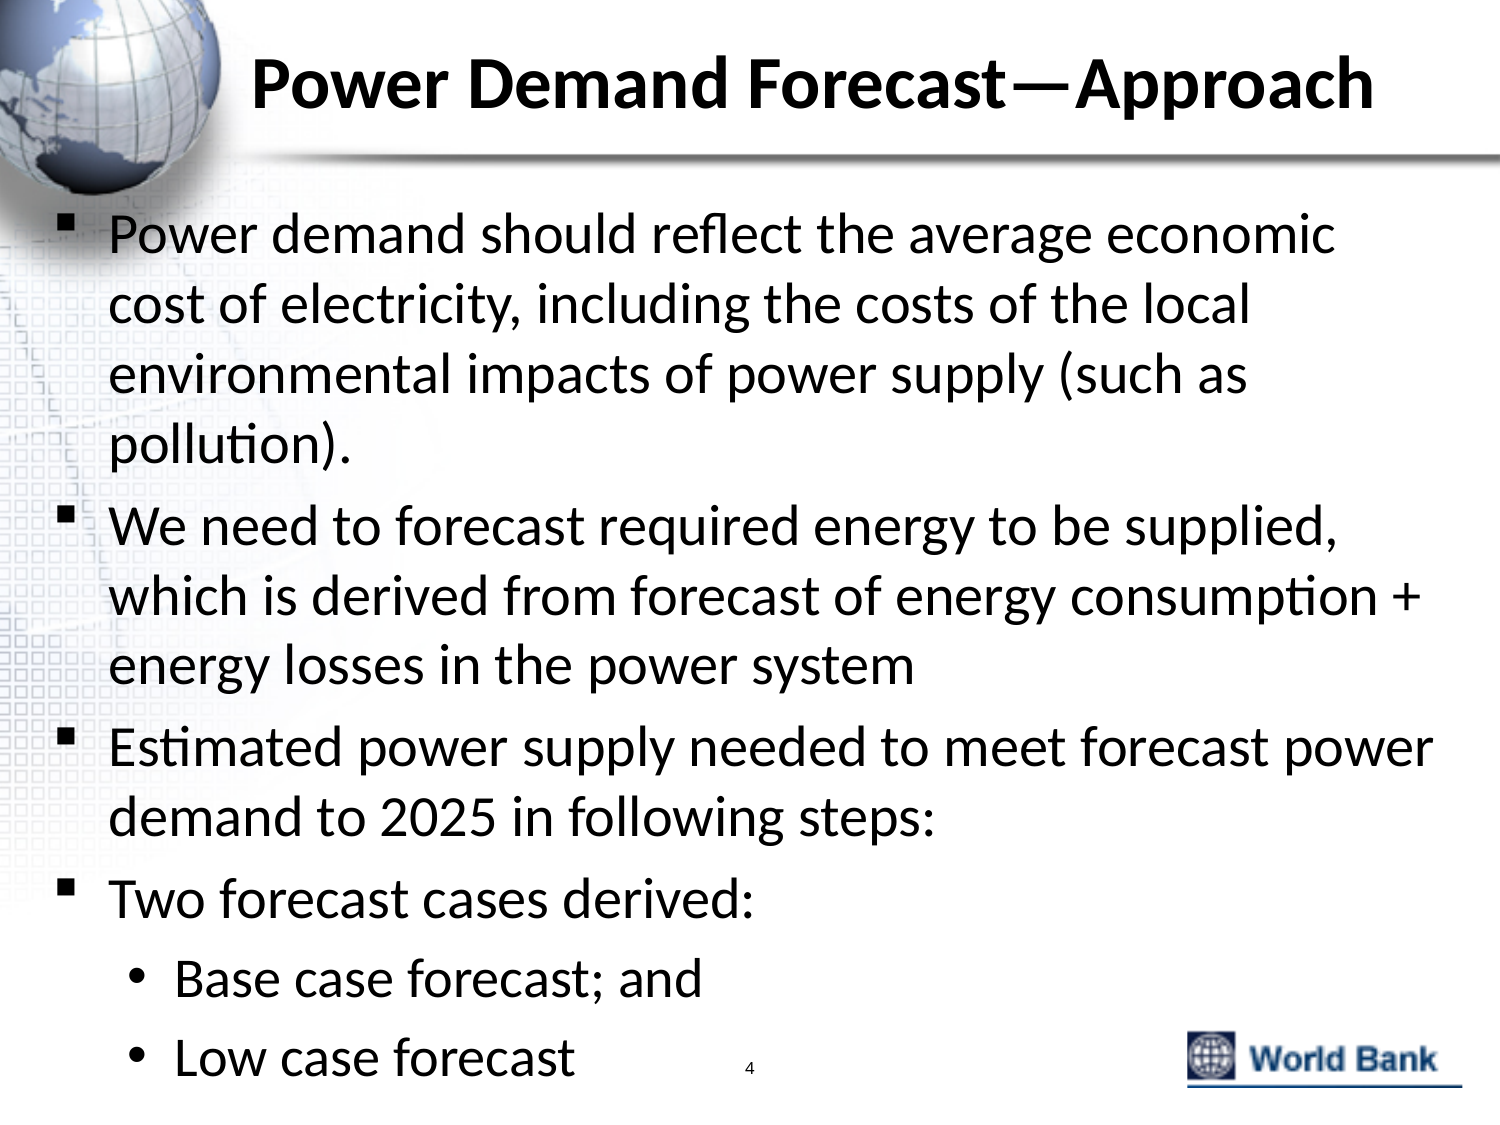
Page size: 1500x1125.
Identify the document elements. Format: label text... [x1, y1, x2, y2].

picture [0, 0, 1500, 1125]
title Power Demand Forecast—Approach [236, 10, 1476, 148]
footer 4 [512, 1049, 988, 1125]
list Power demand should reflect the average economic cost of electricity, including the costs of the local environmental impacts of power supply (such as pollution). We need to forecast required energy to be supplied, which is derived from forecast of energy consumption + energy losses in the power system Estimated power supply needed to meet forecast power demand to 2025 in following steps: Two forecast cases derived: Base case forecast; and Low case forecast [37, 187, 1457, 962]
